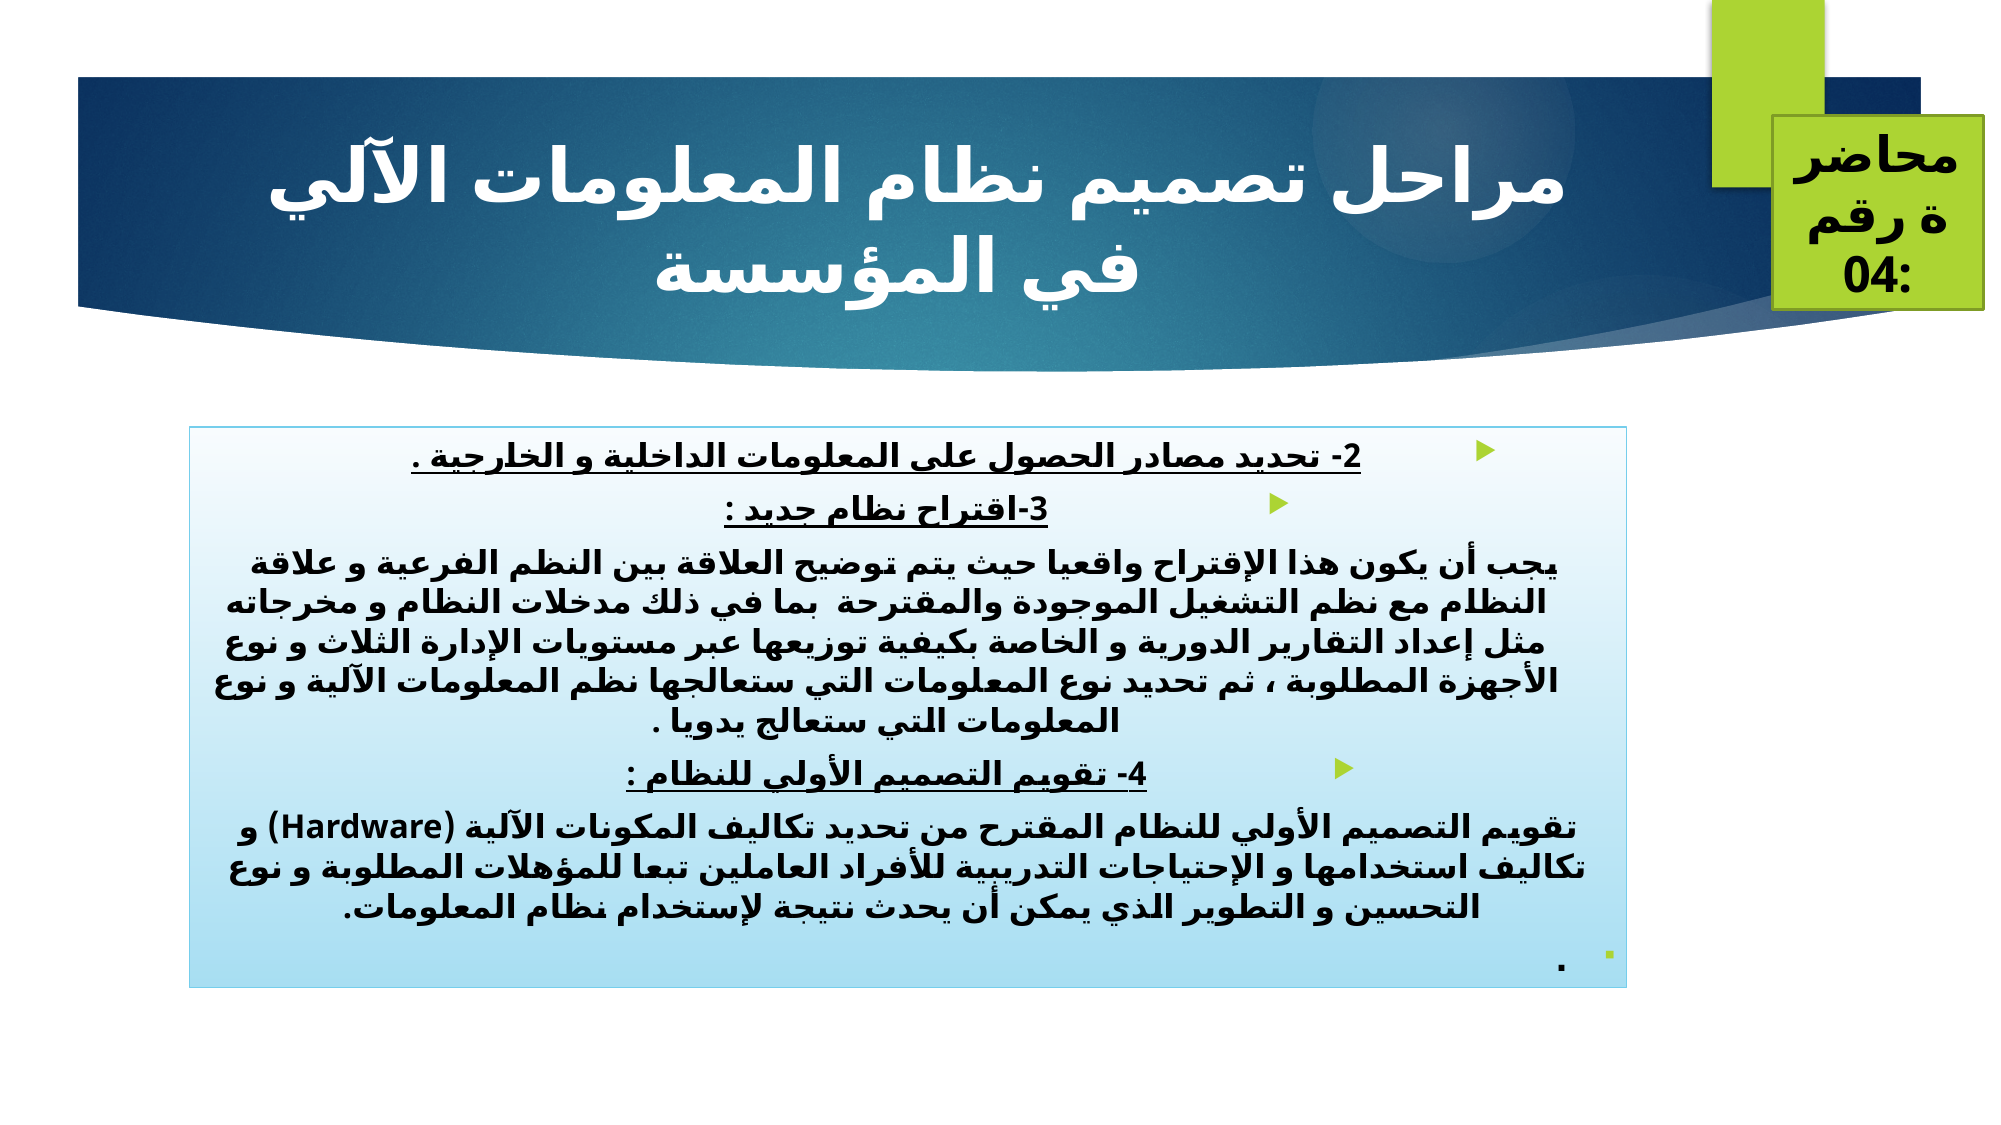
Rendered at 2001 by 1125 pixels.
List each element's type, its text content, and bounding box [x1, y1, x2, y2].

text_box محاضرة رقم 04: [1771, 114, 1985, 311]
list 2- تحديد مصادر الحصول على المعلومات الداخلية و الخارجية . 3-اقتراح نظام جديد : يجب أن يكون هذا الإقتراح واقعيا حيث يتم توضيح العلاقة بين النظم الفرعية و علاقة النظام مع نظم التشغيل الموجودة والمقترحة بما في ذلك مدخلات النظام و مخرجاته مثل إعداد التقارير الدورية و الخاصة بكيفية توزيعها عبر مستويات الإدارة الثلاث و نوع الأجهزة المطلوبة ، ثم تحديد نوع المعلومات التي ستعالجها نظم المعلومات الآلية و نوع المعلومات التي ستعالج يدويا . 4- تقويم التصميم الأولي للنظام : تقويم التصميم الأولي للنظام المقترح من تحديد تكاليف المكونات الآلية (Hardware) و تكاليف استخدامها و الإحتياجات التدريبية للأفراد العاملين تبعا للمؤهلات المطلوبة و نوع التحسين و التطوير الذي يمكن أن يحدث نتيجة لإستخدام نظام المعلومات. . [189, 426, 1627, 988]
title مراحل تصميم نظام المعلومات الآلي في المؤسسة [189, 159, 1627, 276]
